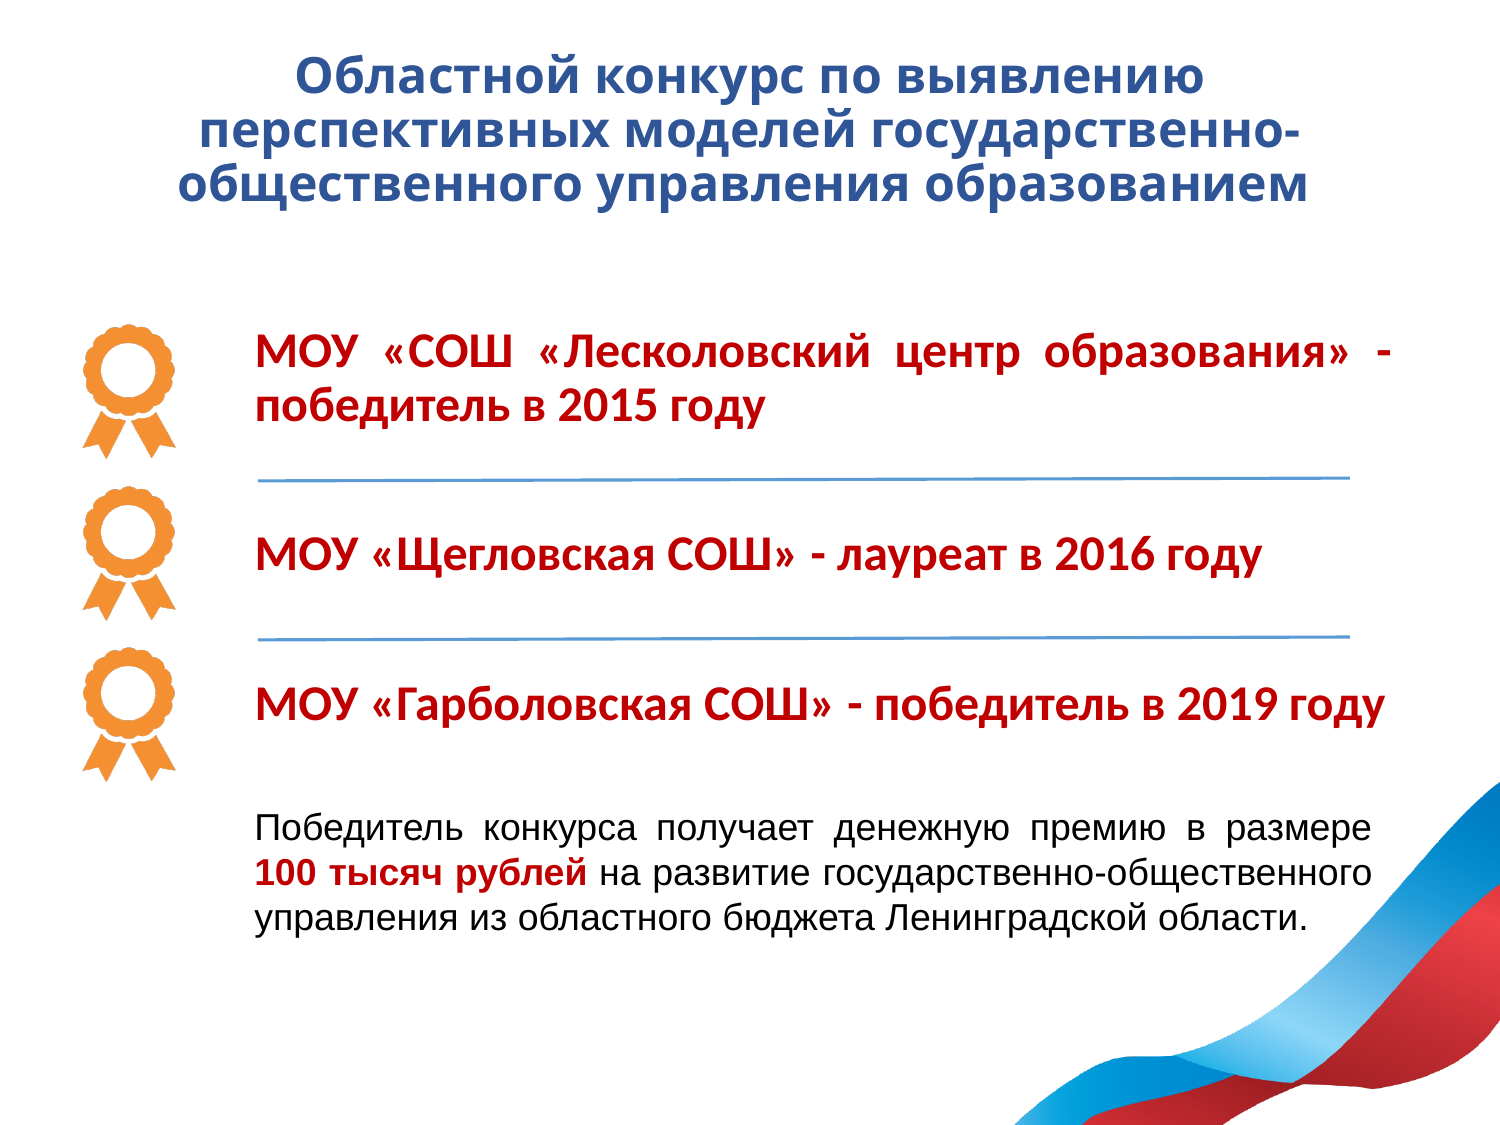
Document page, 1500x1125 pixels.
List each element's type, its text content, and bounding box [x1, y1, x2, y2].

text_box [257, 636, 1350, 640]
picture [53, 478, 204, 629]
picture [53, 639, 204, 790]
subtitle МОУ «СОШ «Лесколовский центр образования» - победитель в 2015 году МОУ «Щегловская СОШ» - лауреат в 2016 году МОУ «Гарболовская СОШ» - победитель в 2019 году [239, 316, 1408, 796]
picture [53, 316, 204, 467]
picture [1002, 778, 1500, 1125]
title Областной конкурс по выявлению перспективных моделей государственно-общественного управления образованием [112, 25, 1388, 221]
text_box Победитель конкурса получает денежную премию в размере 100 тысяч рублей на развитие государственно-общественного управления из областного бюджета Ленинградской области. [239, 796, 1002, 946]
